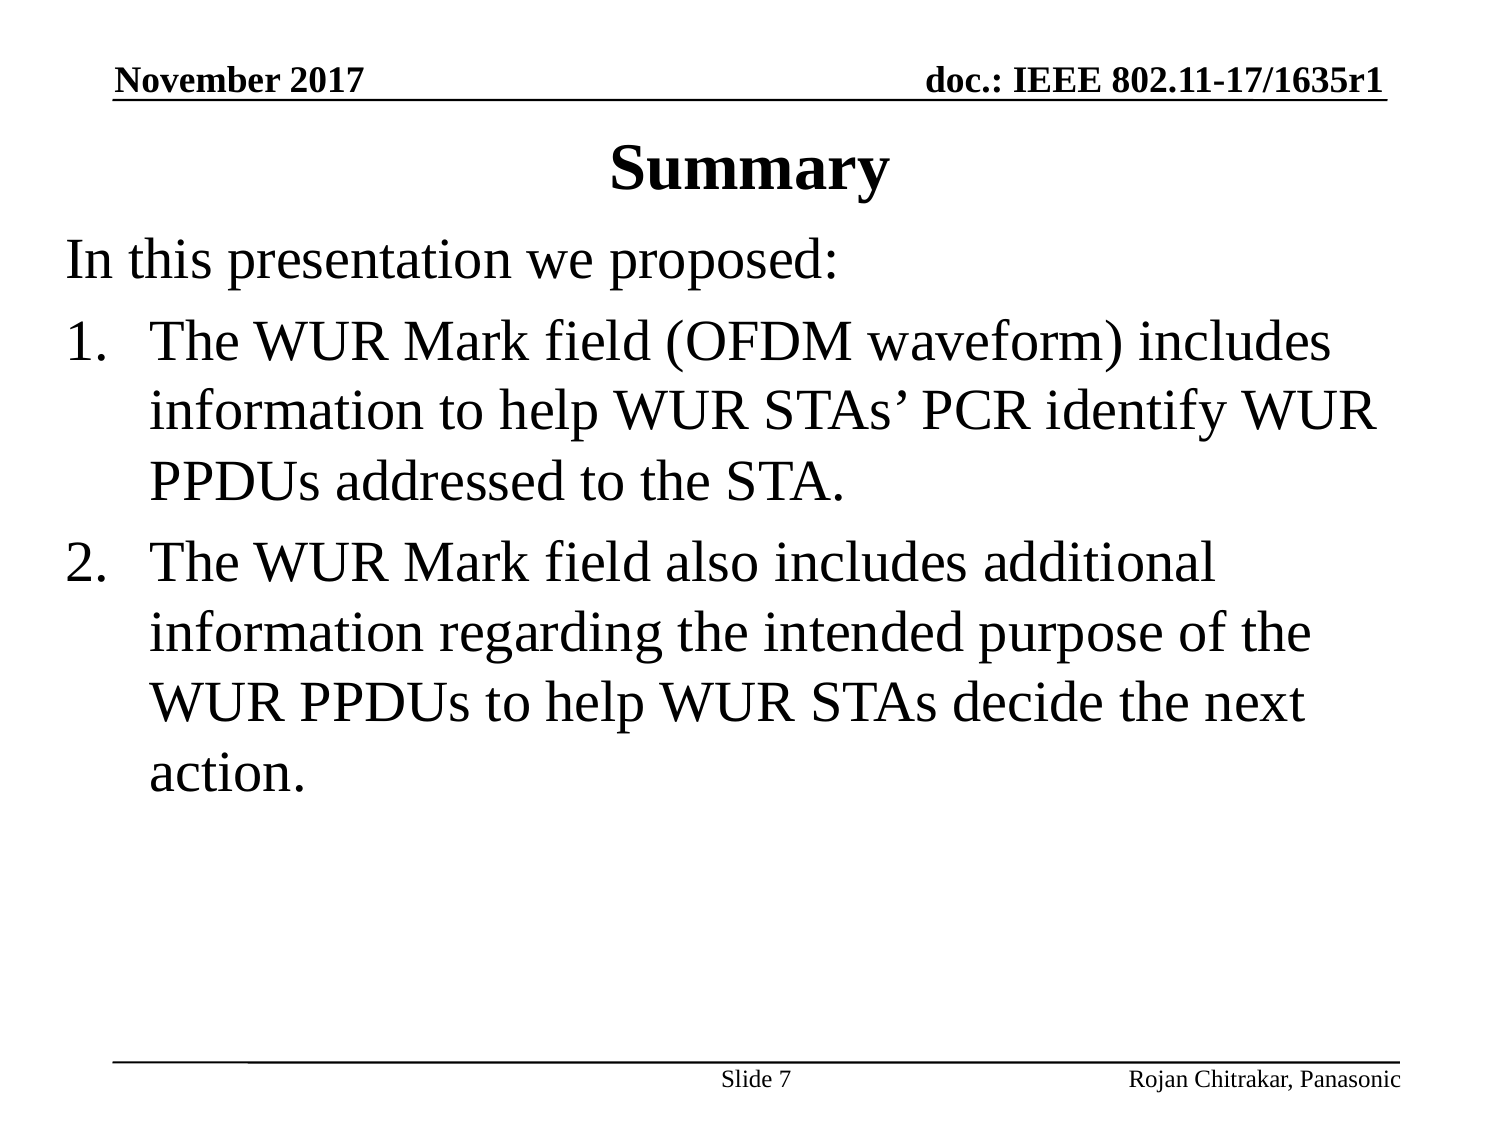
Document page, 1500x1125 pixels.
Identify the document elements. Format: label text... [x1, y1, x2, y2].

list In this presentation we proposed: The WUR Mark field (OFDM waveform) includes information to help WUR STAs’ PCR identify WUR PPDUs addressed to the STA. The WUR Mark field also includes additional information regarding the intended purpose of the WUR PPDUs to help WUR STAs decide the next action. [50, 212, 1463, 1050]
slide_number Slide 7 [712, 1062, 800, 1093]
title Summary [112, 112, 1388, 213]
footer Rojan Chitrakar, Panasonic [1009, 1062, 1402, 1093]
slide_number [114, 54, 425, 100]
